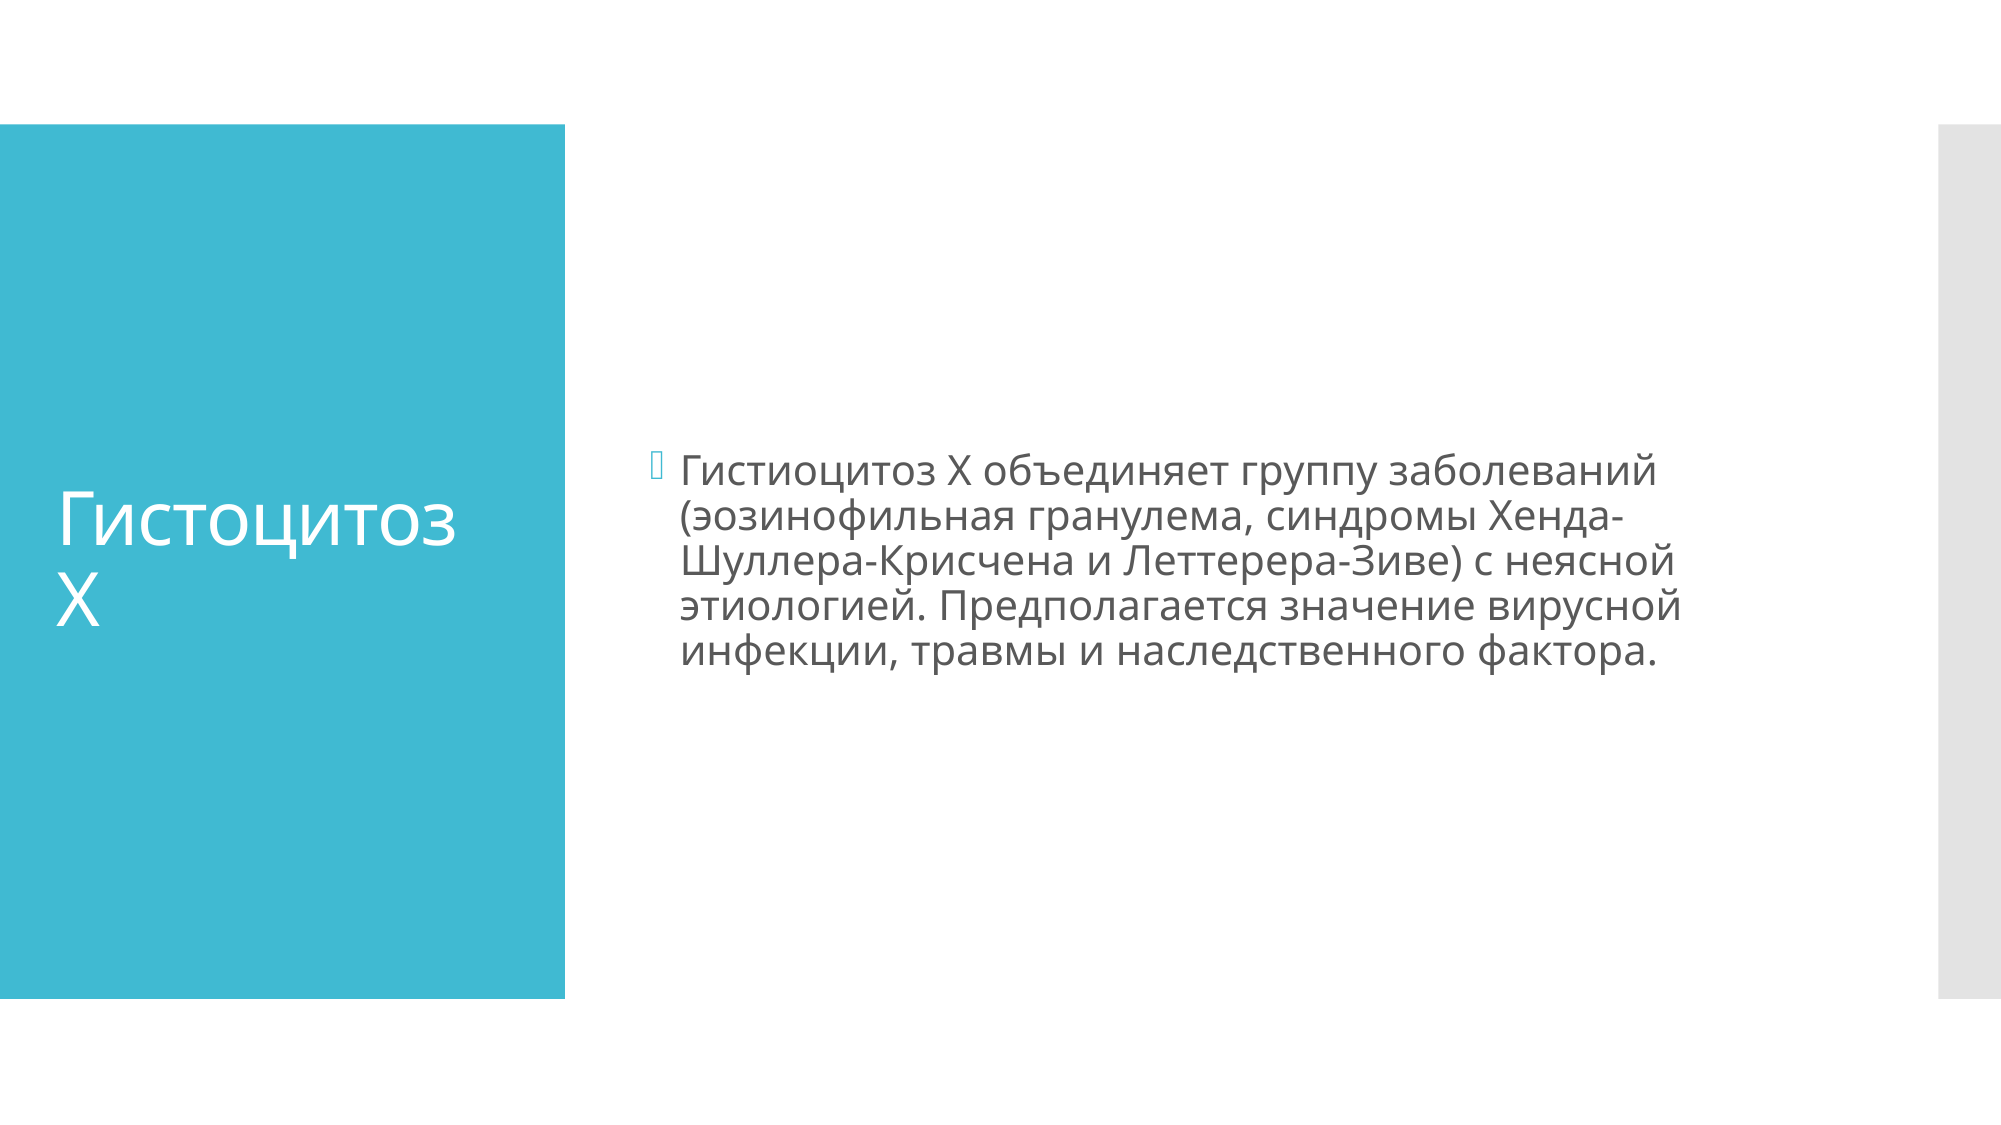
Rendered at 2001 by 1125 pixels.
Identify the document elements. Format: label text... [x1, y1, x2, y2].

list Гистиоцитоз X объединяет группу заболеваний (эозинофильная гранулема, синдромы Хенда-Шуллера-Крисчена и Леттерера-Зиве) с неясной этиологией. Предполагается значение вирусной инфекции, травмы и наследственного фактора. [634, 141, 1835, 982]
title Гистоцитоз Х [41, 184, 525, 940]
